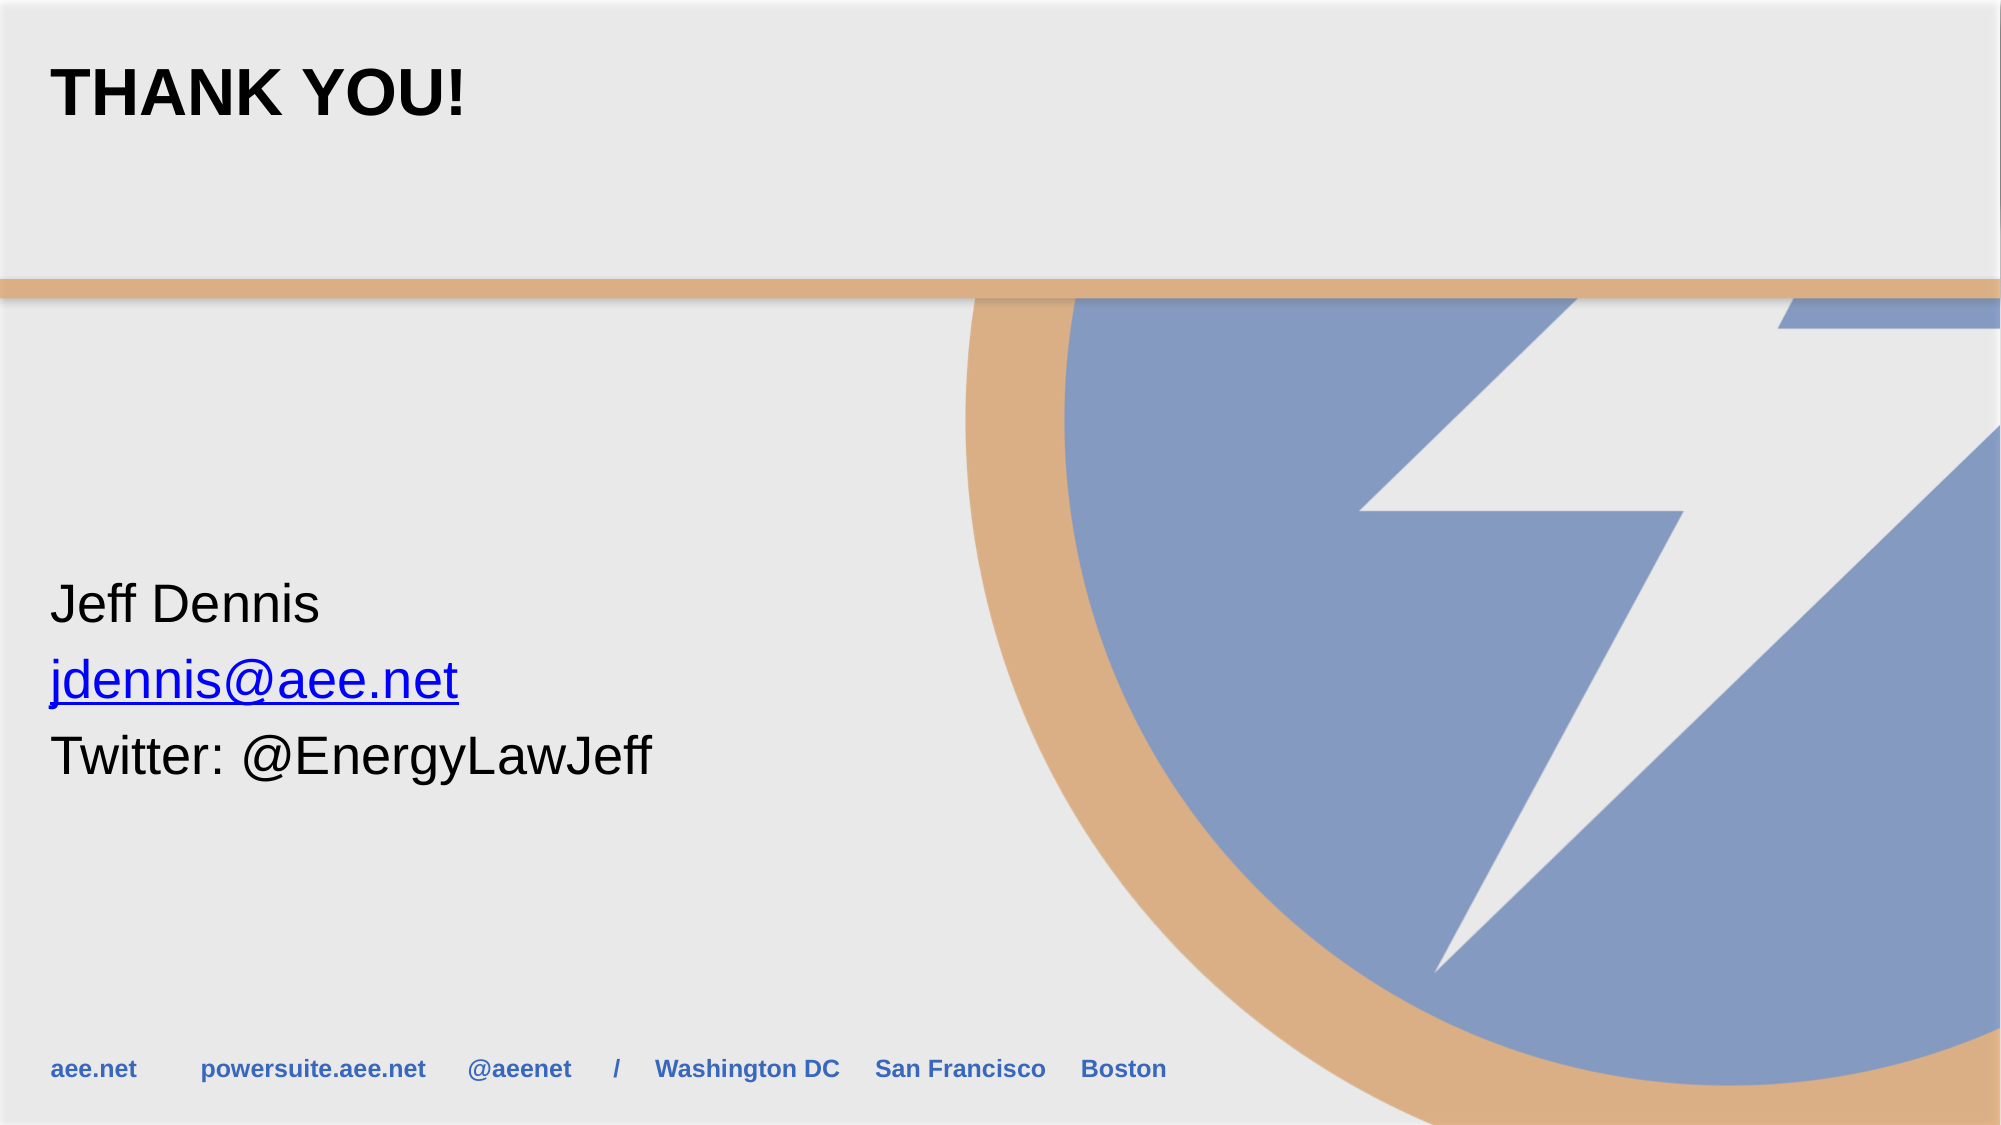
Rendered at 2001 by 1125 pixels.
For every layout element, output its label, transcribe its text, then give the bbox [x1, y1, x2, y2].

list Jeff Dennis jdennis@aee.net Twitter: @EnergyLawJeff [35, 343, 1955, 1011]
title THANK YOU! [35, 41, 1955, 236]
